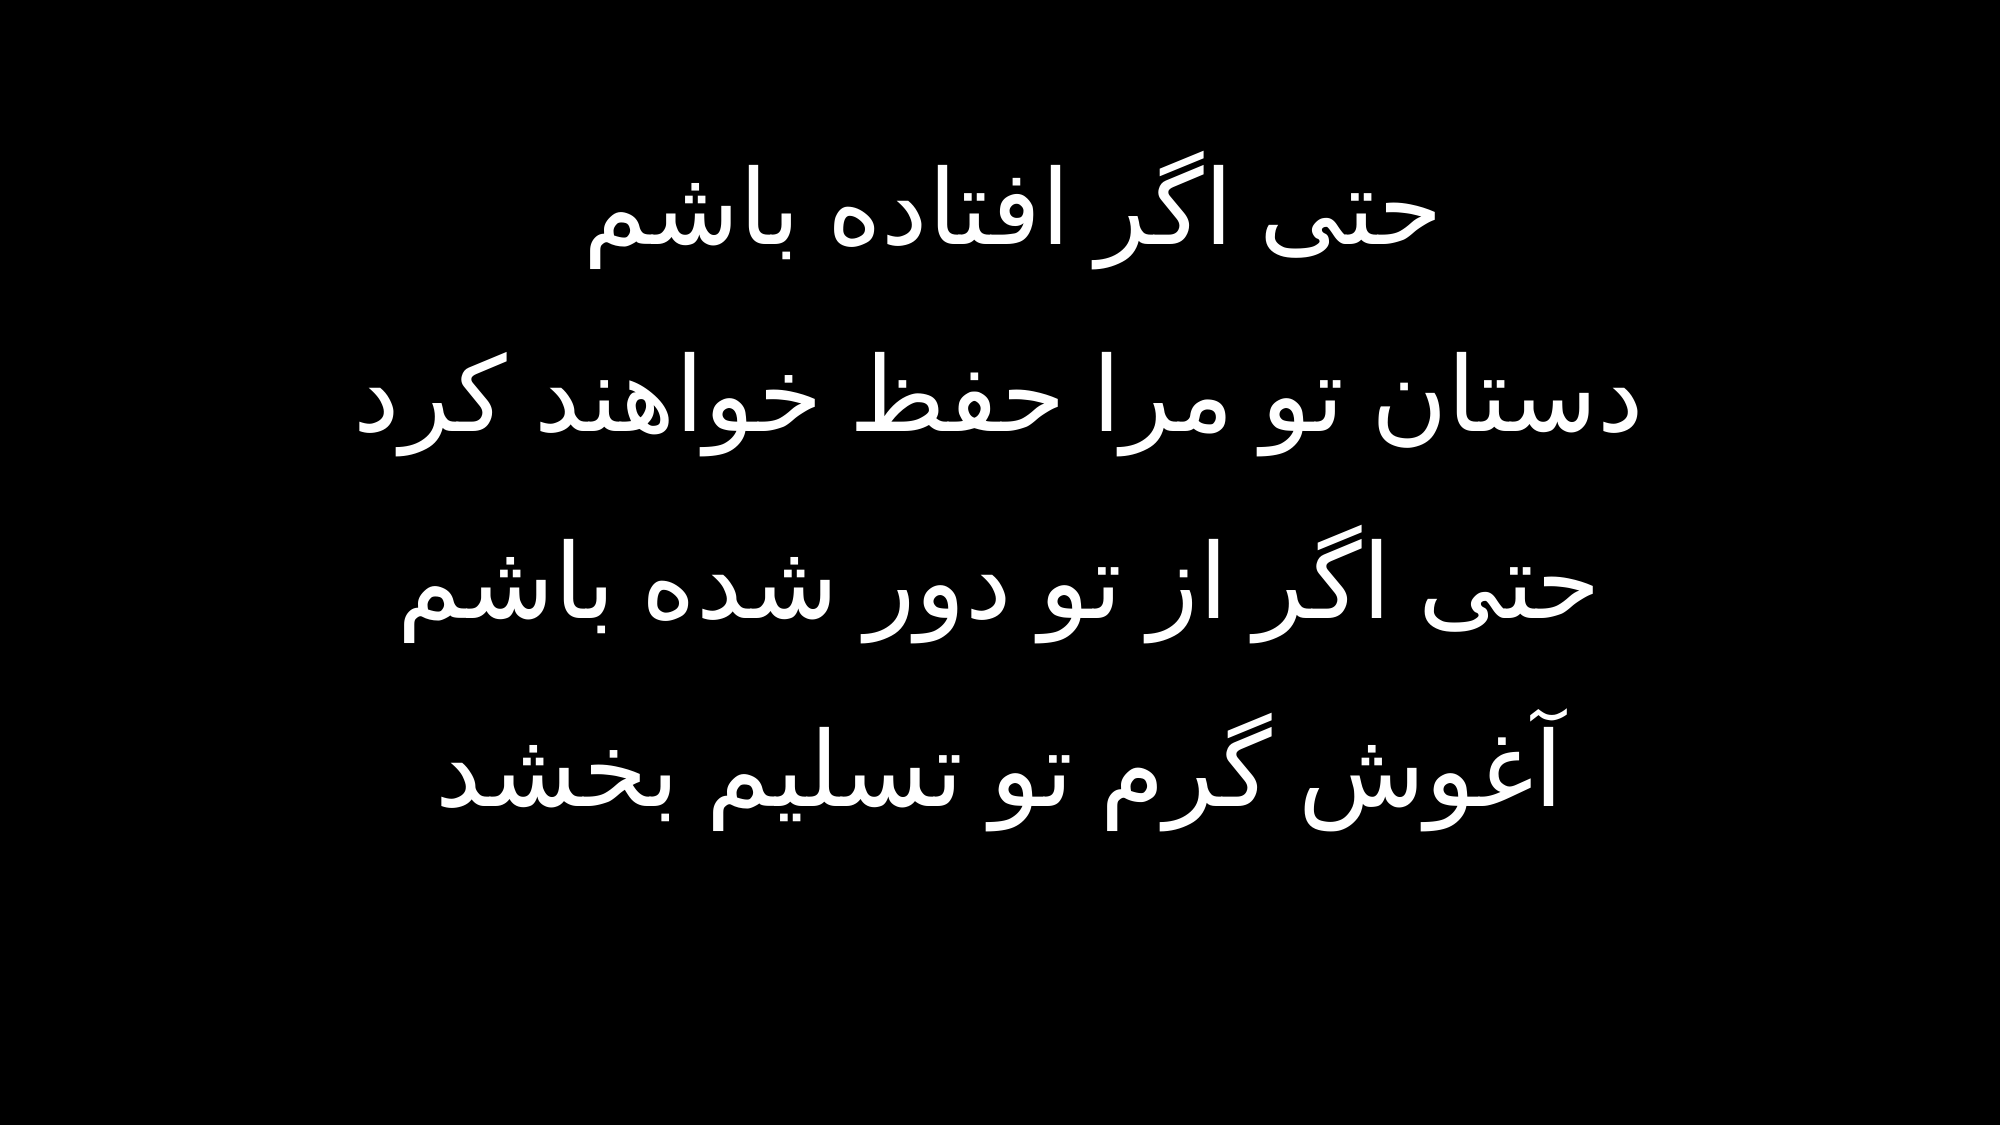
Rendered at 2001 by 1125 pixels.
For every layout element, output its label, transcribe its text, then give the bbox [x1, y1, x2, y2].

text_box حتی اگر افتاده باشم دستان تو مرا حفظ خواهند کرد حتی اگر از تو دور شده باشم آغوش گرم تو تسلیم بخشد [0, 0, 2000, 1105]
